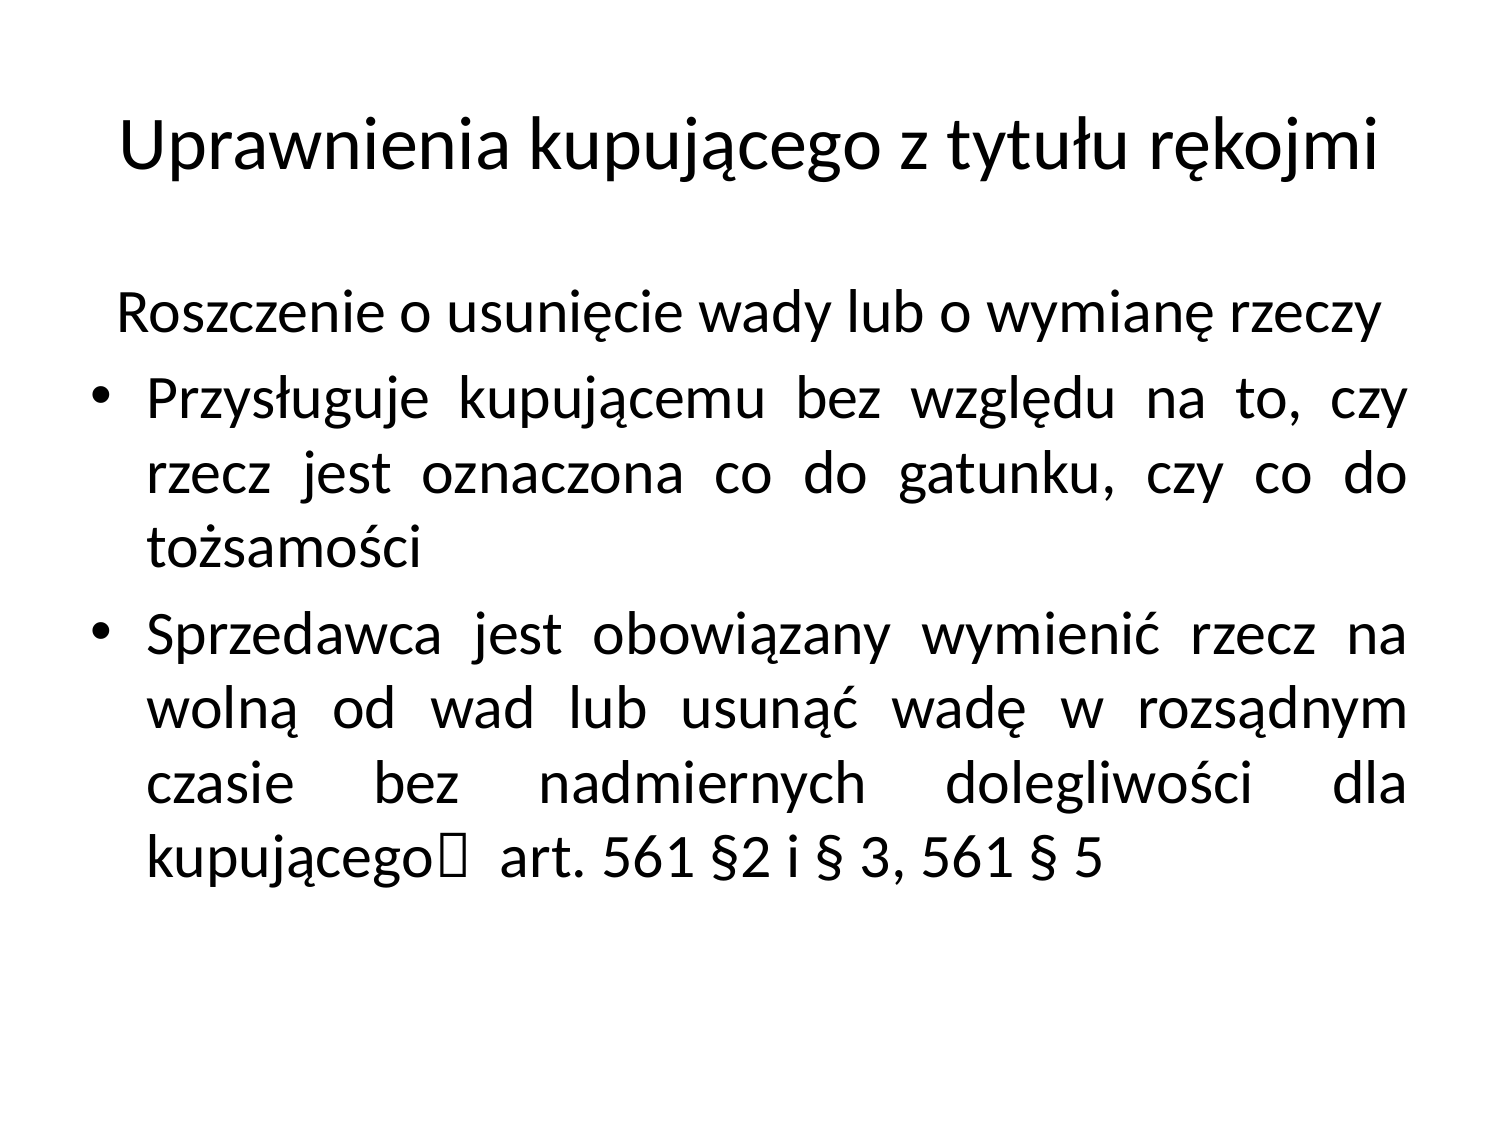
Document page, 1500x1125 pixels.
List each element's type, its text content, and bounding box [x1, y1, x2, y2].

title Uprawnienia kupującego z tytułu rękojmi [75, 45, 1425, 233]
list Roszczenie o usunięcie wady lub o wymianę rzeczy Przysługuje kupującemu bez względu na to, czy rzecz jest oznaczona co do gatunku, czy co do tożsamości Sprzedawca jest obowiązany wymienić rzecz na wolną od wad lub usunąć wadę w rozsądnym czasie bez nadmiernych dolegliwości dla kupującego art. 561 §2 i § 3, 561 § 5 [75, 262, 1425, 1005]
